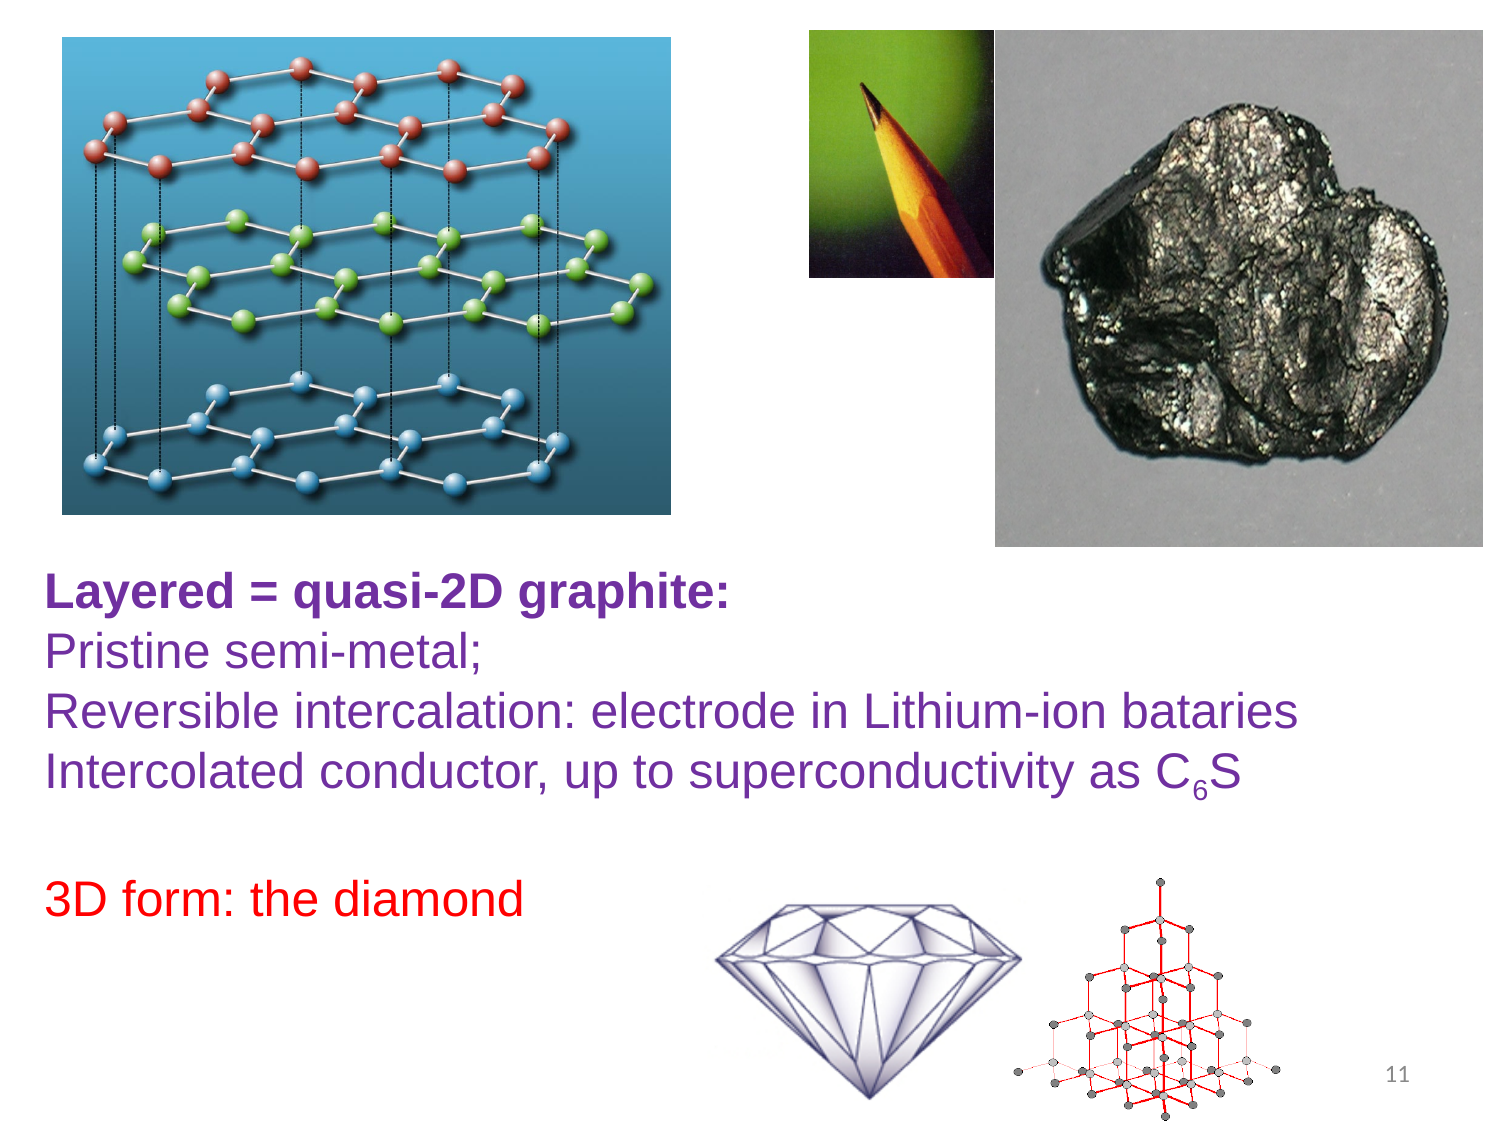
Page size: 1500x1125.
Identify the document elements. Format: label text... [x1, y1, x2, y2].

text_box Layered = quasi-2D graphite: Pristine semi-metal; Reversible intercalation: electrode in Lithium-ion bataries Intercolated conductor, up to superconductivity as C6S 3D form: the diamond [29, 550, 1500, 934]
picture [808, 30, 994, 278]
slide_number 11 [1291, 1042, 1425, 1103]
picture [702, 874, 1286, 1125]
picture [995, 30, 1483, 547]
picture [62, 37, 672, 516]
